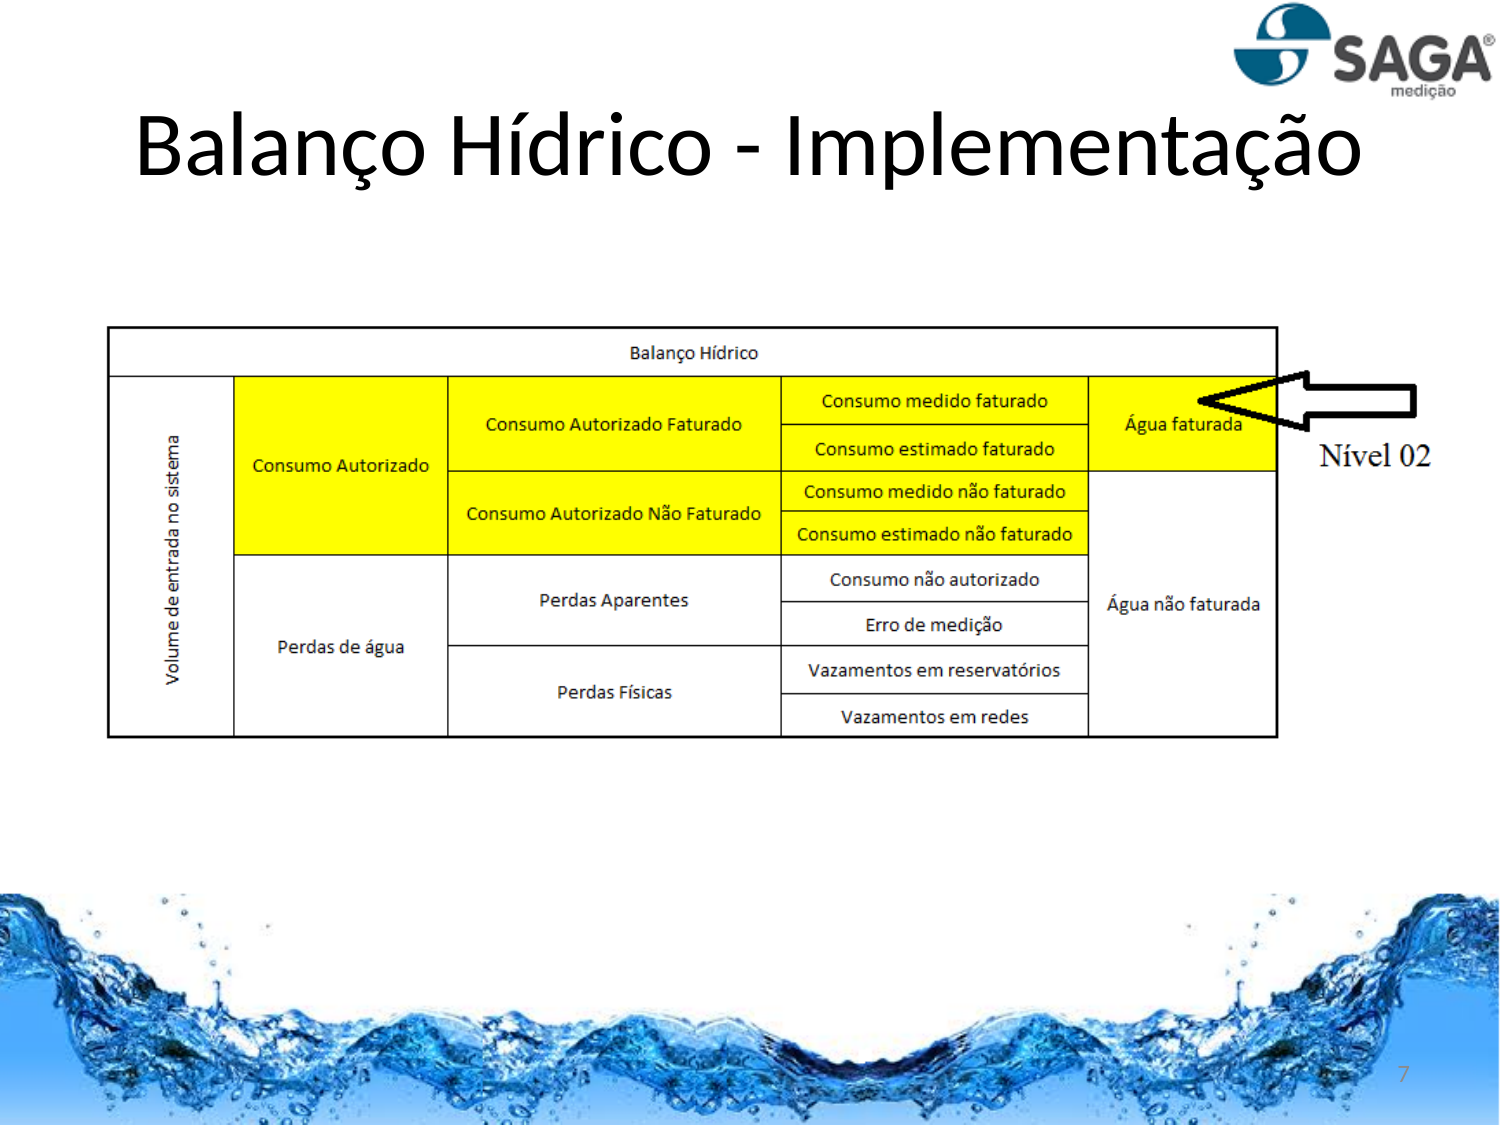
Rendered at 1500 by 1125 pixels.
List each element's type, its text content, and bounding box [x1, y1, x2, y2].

slide_number 7 [1074, 1042, 1425, 1103]
title Balanço Hídrico - Implementação [75, 45, 1425, 233]
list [88, 314, 1439, 777]
picture [0, 0, 1500, 1125]
